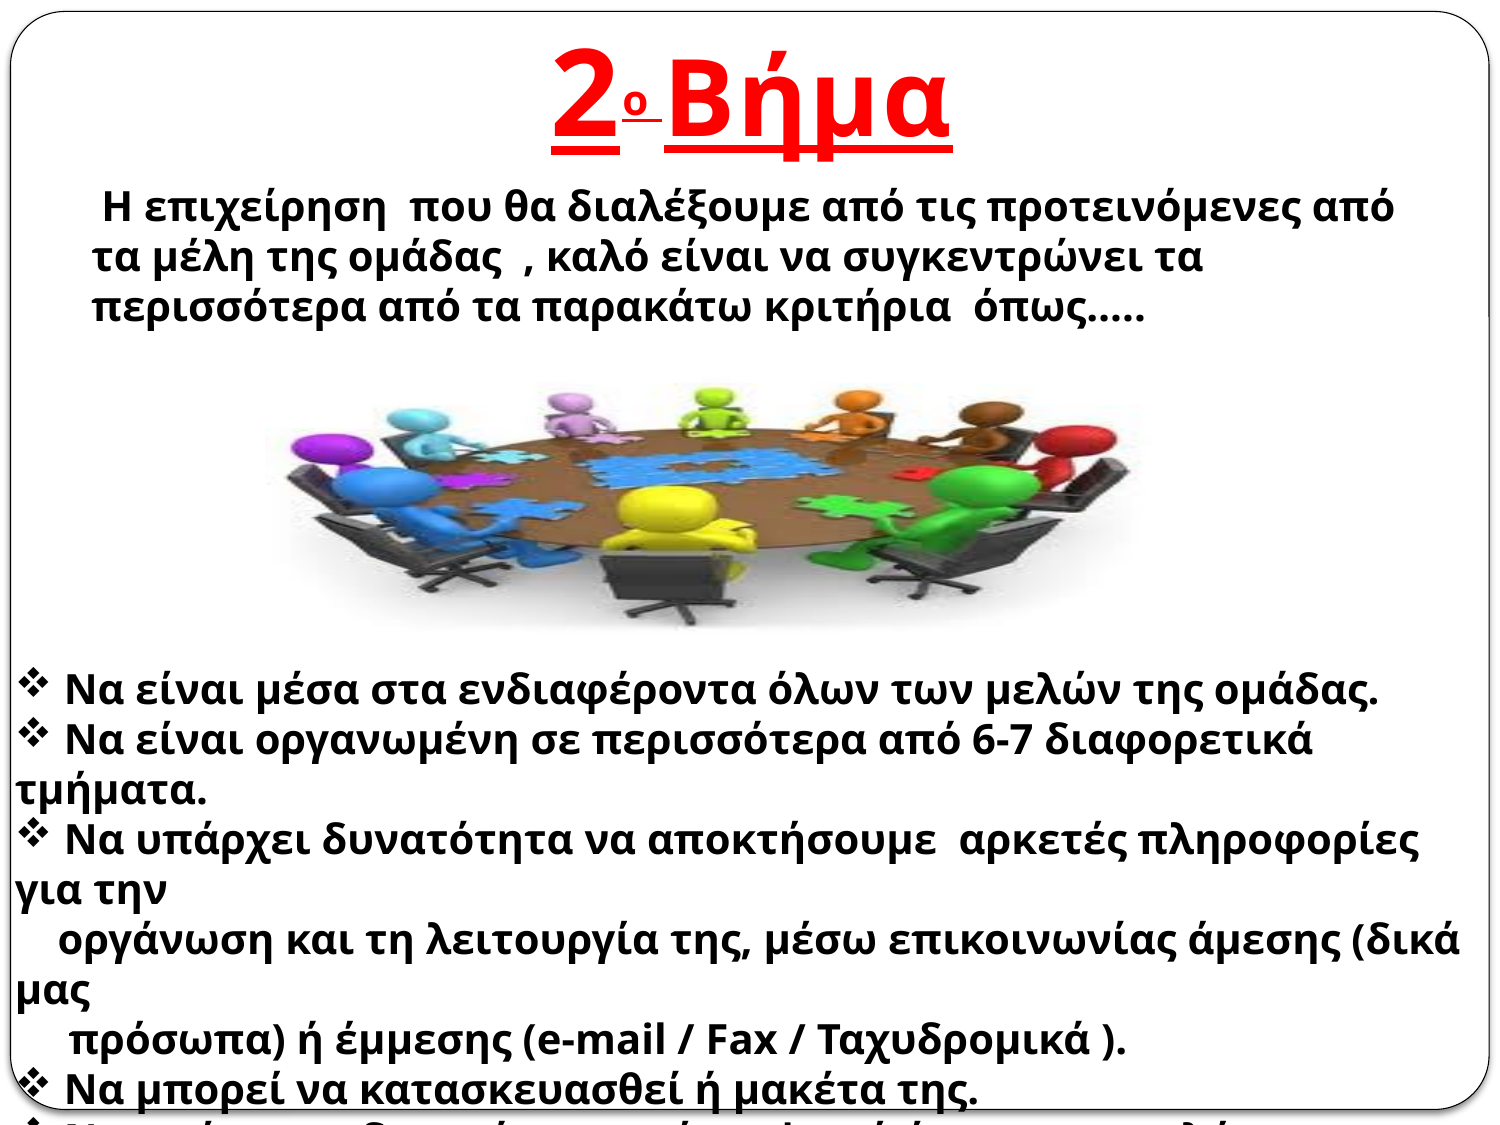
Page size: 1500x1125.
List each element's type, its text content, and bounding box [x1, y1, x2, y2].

title 2ο Βήμα [76, 0, 1427, 172]
text_box Να είναι μέσα στα ενδιαφέροντα όλων των μελών της ομάδας. Να είναι οργανωμένη σε περισσότερα από 6-7 διαφορετικά τμήματα. Να υπάρχει δυνατότητα να αποκτήσουμε αρκετές πληροφορίες για την οργάνωση και τη λειτουργία της, μέσω επικοινωνίας άμεσης (δικά μας πρόσωπα) ή έμμεσης (e-mail / Fax / Ταχυδρομικά ). Να μπορεί να κατασκευασθεί ή μακέτα της. Να υπάρχει η δυνατότητα επίσκεψης ή έστω αποστολής φωτογραφιών ή διαφόρων εγγράφων της. [0, 655, 1500, 1125]
picture [265, 361, 1152, 634]
text_box Η επιχείρηση που θα διαλέξουμε από τις προτεινόμενες από τα μέλη της ομάδας , καλό είναι να συγκεντρώνει τα περισσότερα από τα παρακάτω κριτήρια όπως….. [76, 172, 1436, 338]
